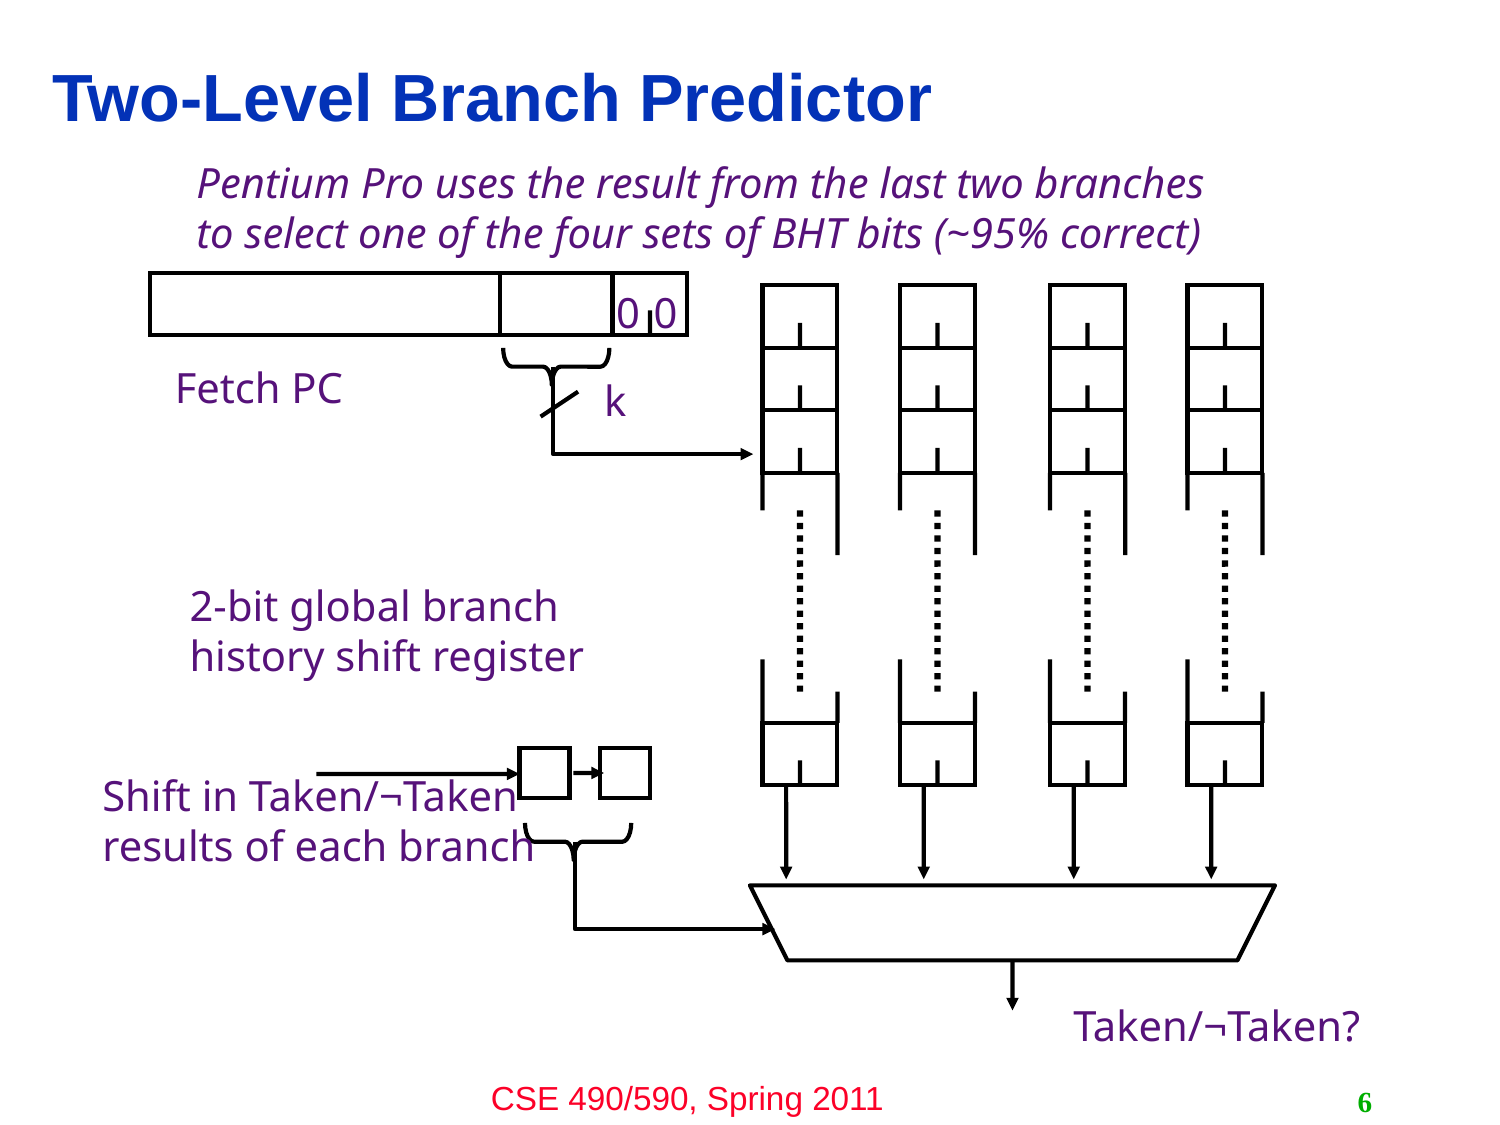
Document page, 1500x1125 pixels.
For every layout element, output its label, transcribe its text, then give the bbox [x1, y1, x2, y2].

text_box [553, 822, 632, 861]
text_box [519, 747, 570, 798]
text_box [1006, 960, 1019, 1011]
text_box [1187, 285, 1263, 880]
text_box [600, 747, 650, 798]
text_box Shift in Taken/¬Taken results of each branch [87, 762, 553, 878]
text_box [1049, 285, 1126, 880]
slide_number 6 [1074, 1076, 1388, 1125]
text_box Taken/¬Taken? [1058, 992, 1376, 1058]
text_box 2-bit global branch history shift register [174, 572, 713, 688]
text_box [149, 272, 754, 455]
text_box [573, 766, 604, 780]
text_box Pentium Pro uses the result from the last two branches to select one of the four sets of BHT bits (~95% correct) [181, 149, 1220, 265]
text_box [749, 885, 1275, 961]
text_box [762, 285, 838, 880]
title Two-Level Branch Predictor [37, 37, 1213, 163]
text_box [575, 841, 776, 936]
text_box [899, 285, 976, 880]
